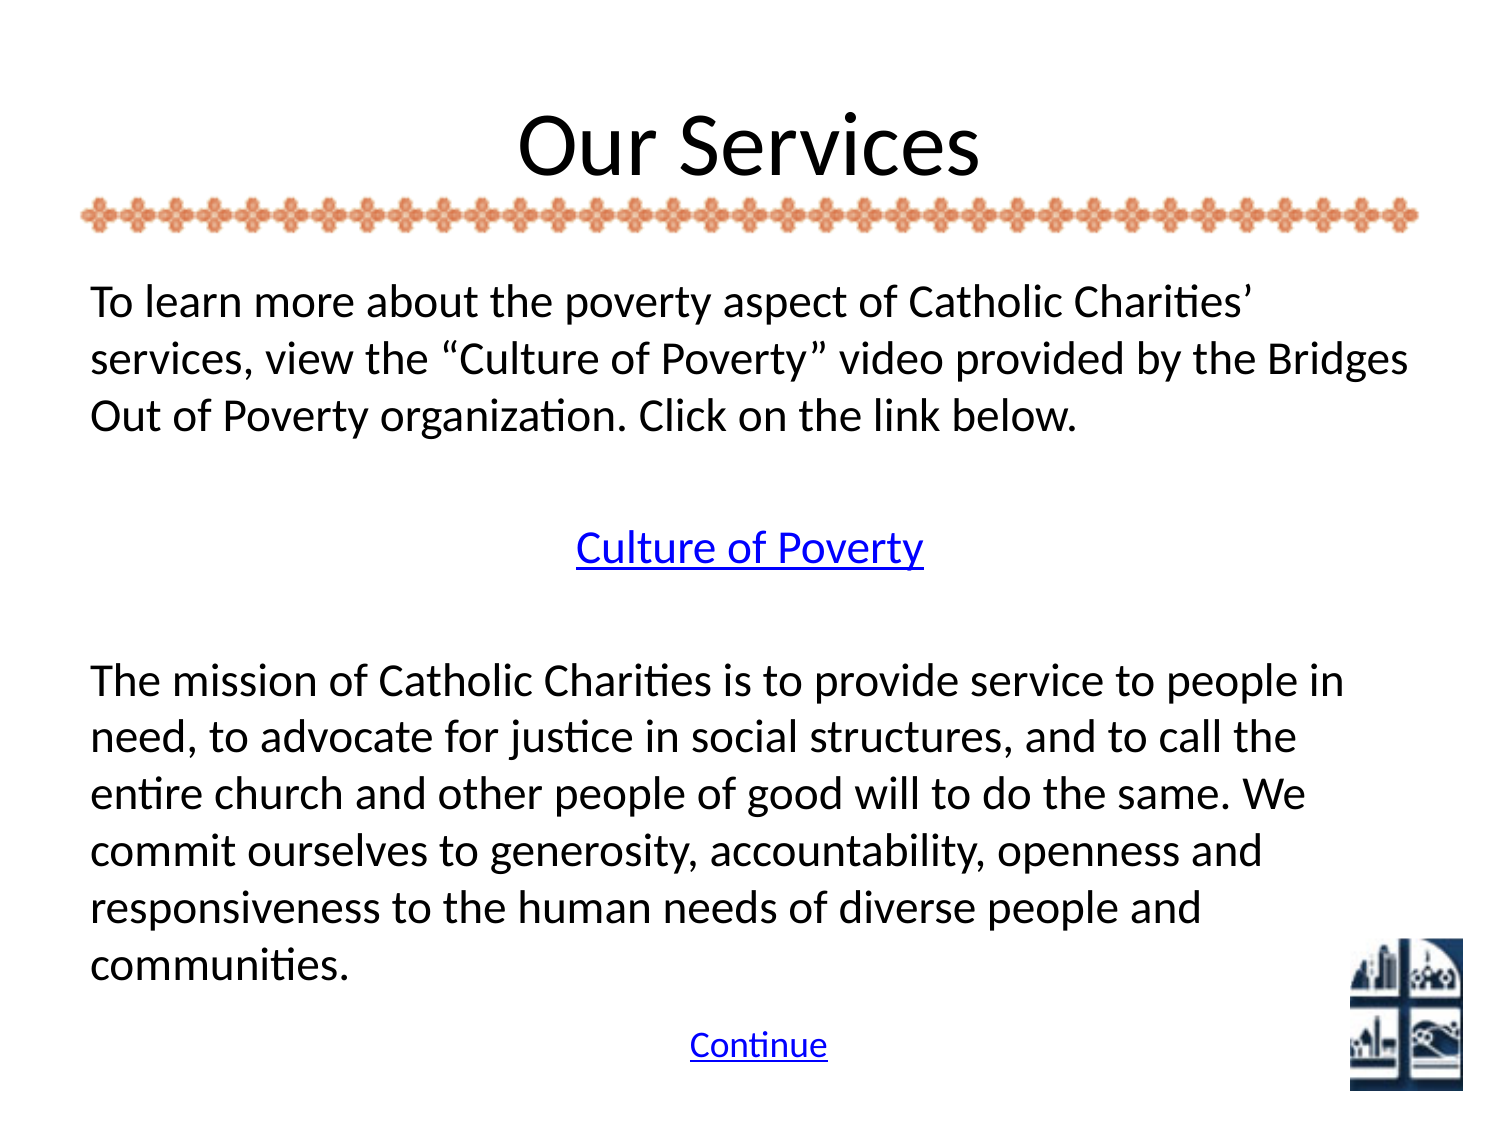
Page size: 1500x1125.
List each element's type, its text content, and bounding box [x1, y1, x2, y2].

list To learn more about the poverty aspect of Catholic Charities’ services, view the “Culture of Poverty” video provided by the Bridges Out of Poverty organization. Click on the link below. Culture of Poverty The mission of Catholic Charities is to provide service to people in need, to advocate for justice in social structures, and to call the entire church and other people of good will to do the same. We commit ourselves to generosity, accountability, openness and responsiveness to the human needs of diverse people and communities. [75, 262, 1425, 1005]
text_box Continue [675, 1012, 863, 1073]
picture [74, 187, 1426, 242]
picture [1349, 937, 1463, 1091]
title Our Services [75, 45, 1425, 186]
